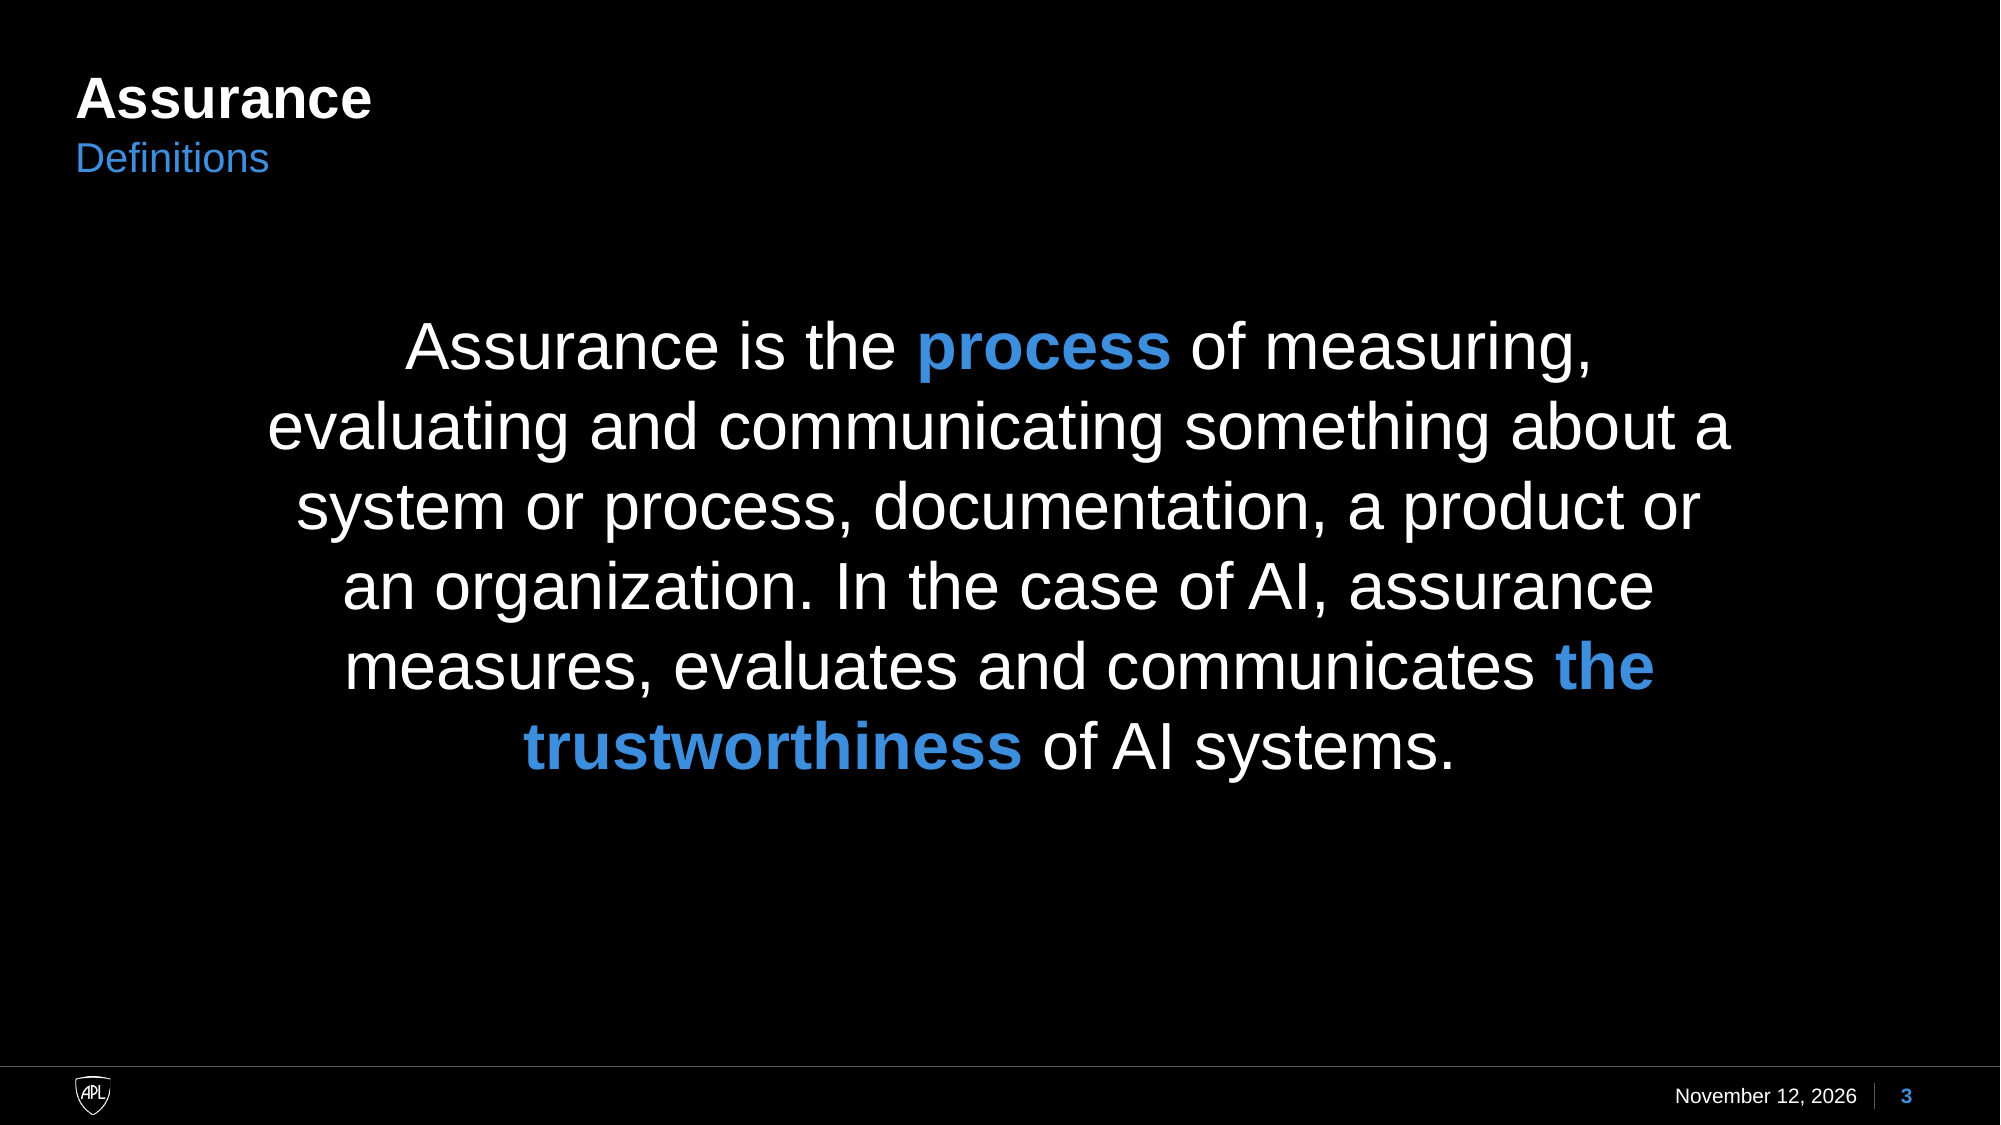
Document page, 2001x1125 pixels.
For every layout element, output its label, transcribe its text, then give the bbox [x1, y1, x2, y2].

list Definitions [75, 130, 1925, 194]
slide_number 3 [1876, 1066, 1937, 1125]
title Assurance [75, 68, 1925, 125]
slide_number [1646, 1066, 1873, 1125]
list Assurance is the process of measuring, evaluating and communicating something about a system or process, documentation, a product or an organization. In the case of AI, assurance measures, evaluates and communicates the trustworthiness of AI systems. [264, 302, 1736, 808]
